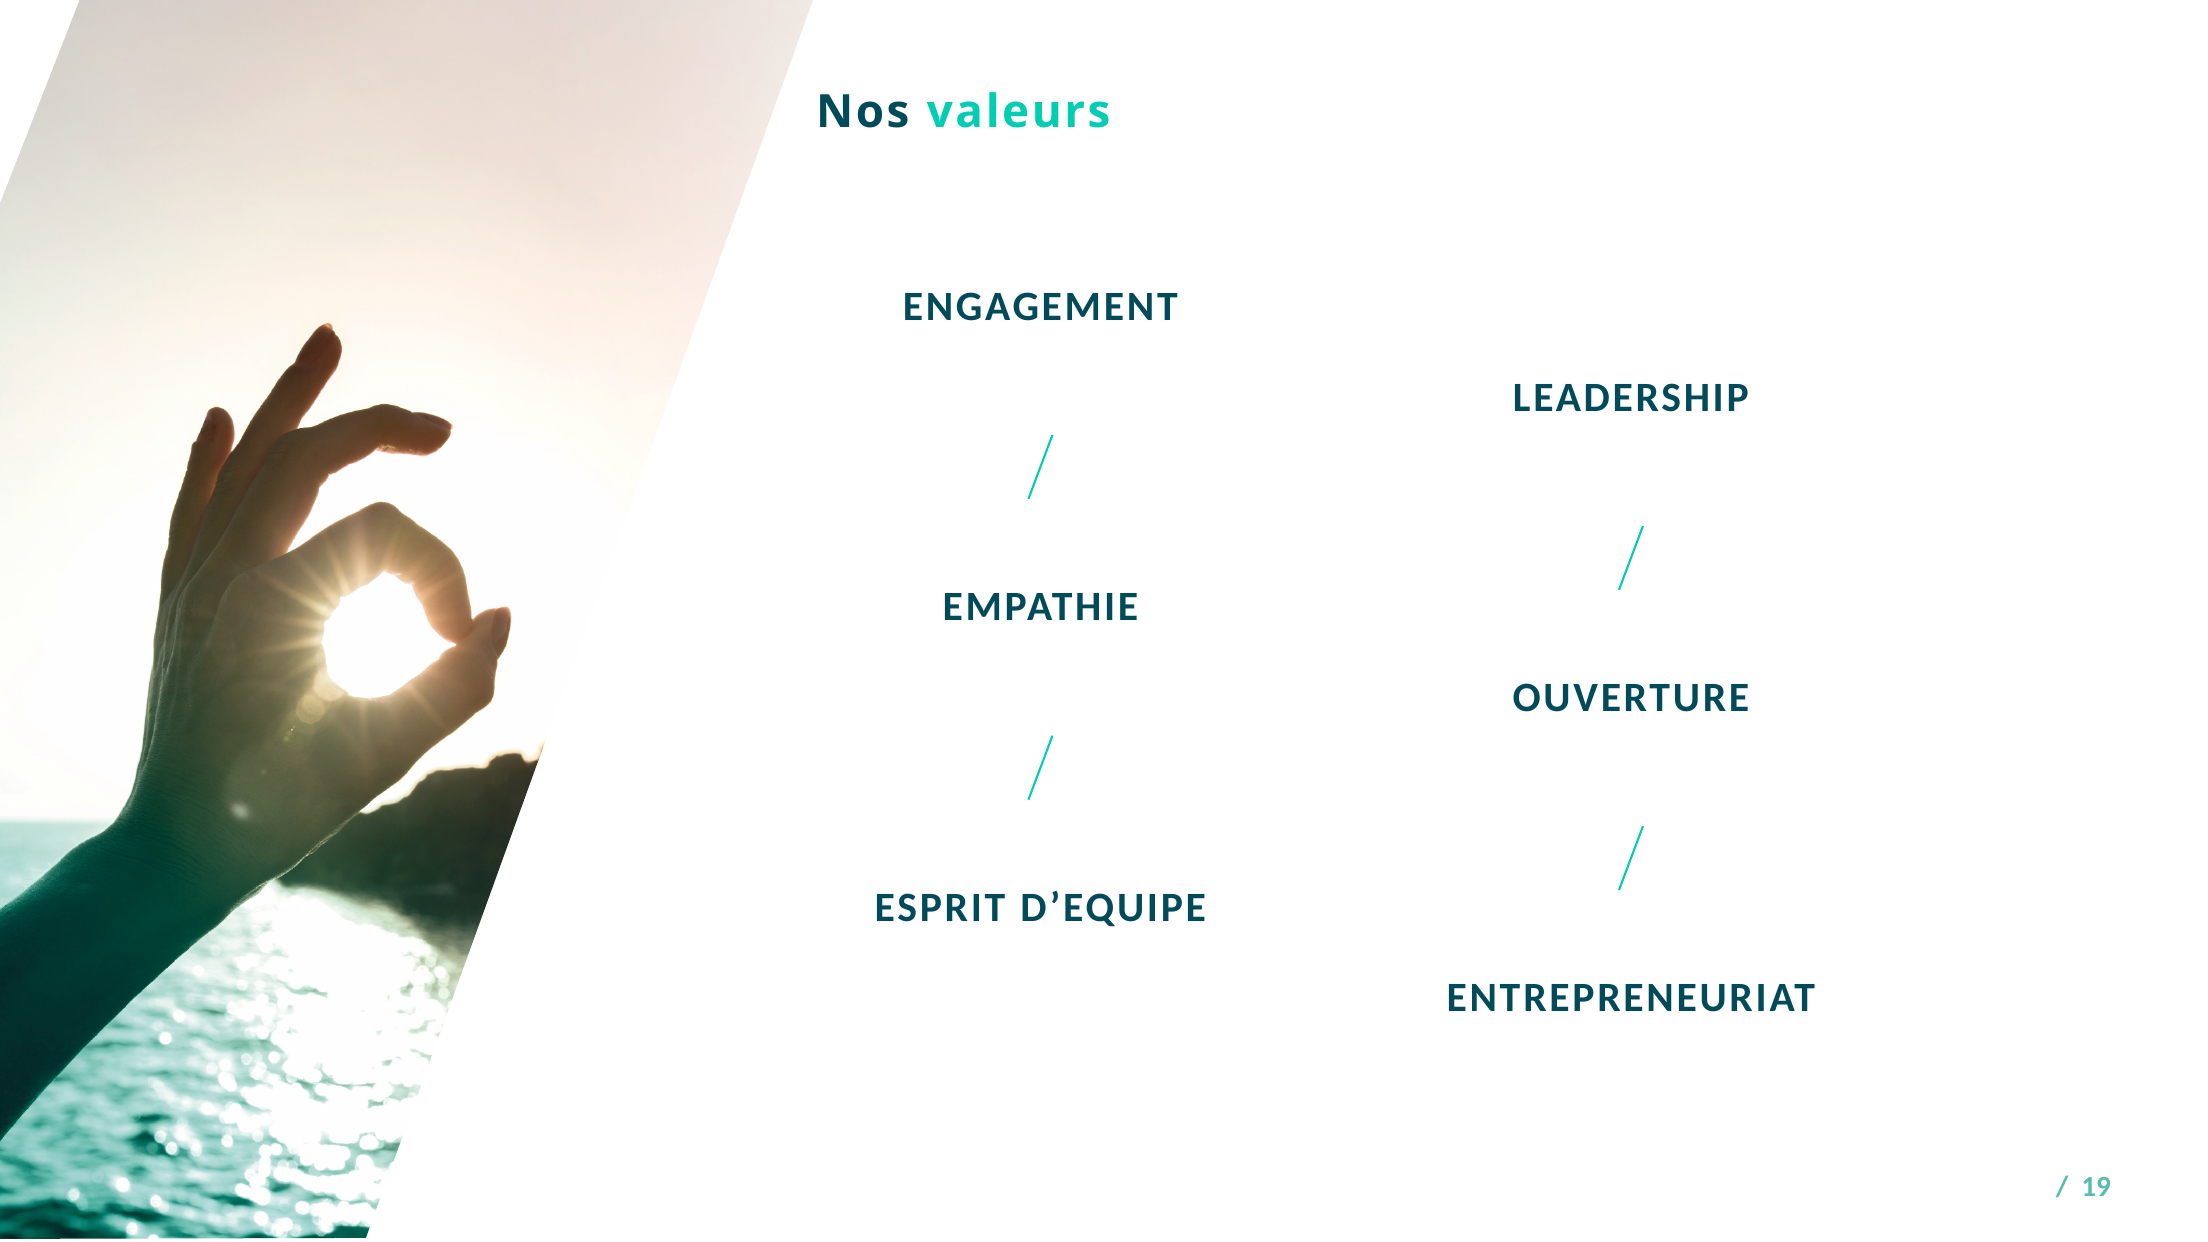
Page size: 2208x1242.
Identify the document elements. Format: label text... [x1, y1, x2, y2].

text_box LEADERSHIP [1406, 362, 1856, 454]
text_box OUVERTURE [1326, 662, 1936, 754]
text_box ENTREPRENEURIAT [1338, 962, 1924, 1054]
picture [0, 0, 814, 1240]
text_box ESPRIT D’EQUIPE [818, 872, 1265, 964]
text_box EMPATHIE [818, 571, 1265, 663]
title Nos valeurs [818, 89, 2054, 137]
text_box ENGAGEMENT [818, 270, 1265, 363]
